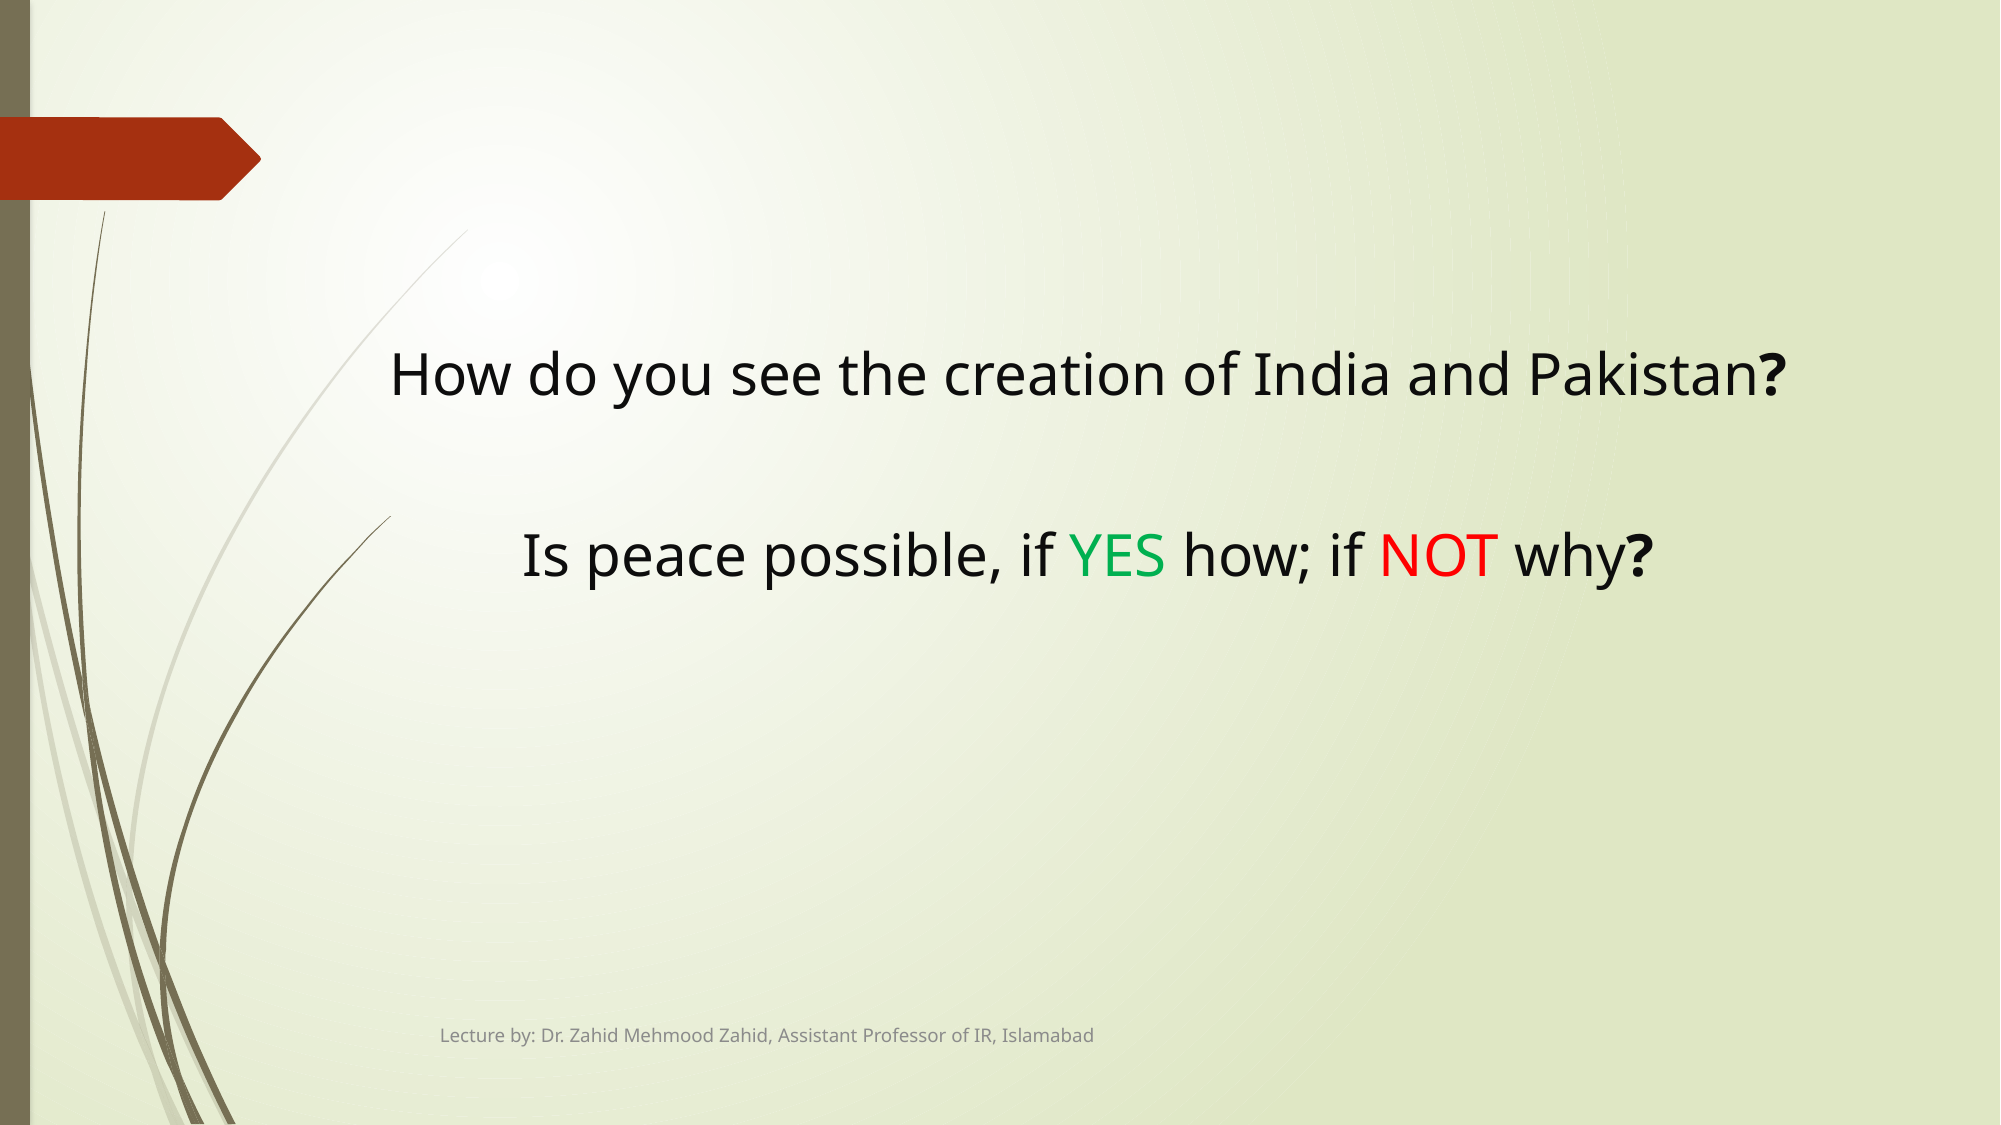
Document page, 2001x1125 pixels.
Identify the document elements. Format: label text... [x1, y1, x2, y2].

list How do you see the creation of India and Pakistan? Is peace possible, if YES how; if NOT why? [289, 238, 1888, 1092]
footer Lecture by: Dr. Zahid Mehmood Zahid, Assistant Professor of IR, Islamabad [424, 1006, 1675, 1067]
